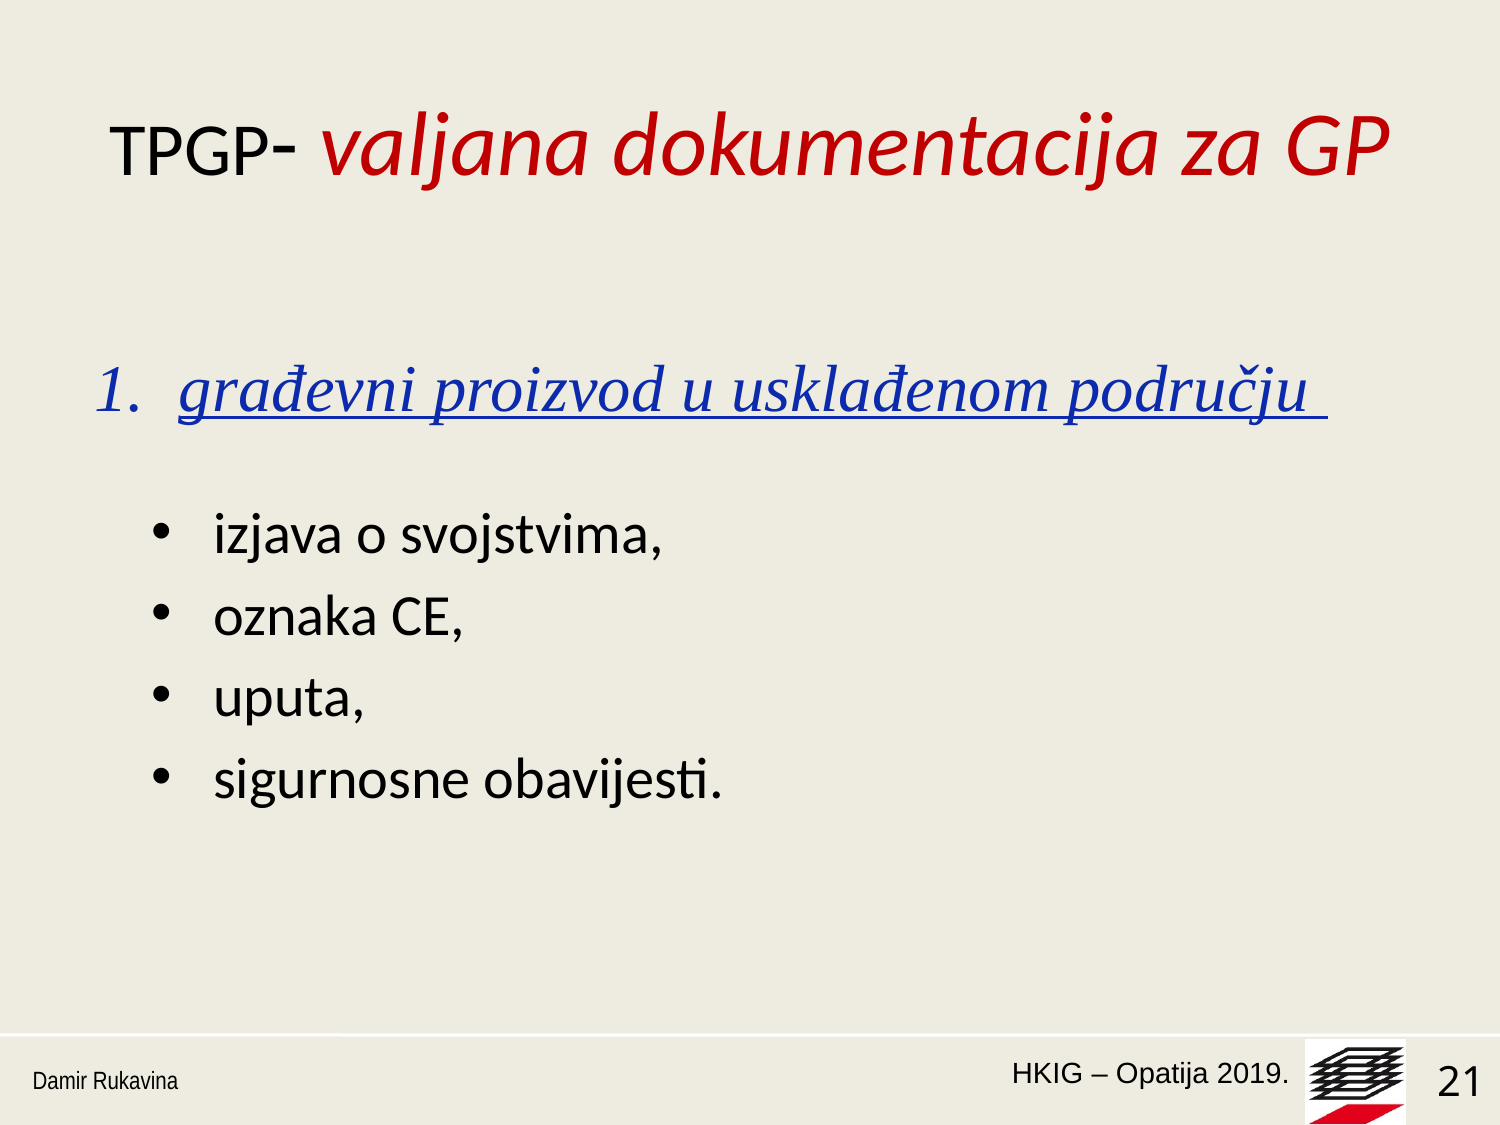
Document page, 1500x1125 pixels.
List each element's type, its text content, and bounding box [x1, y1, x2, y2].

list građevni proizvod u usklađenom području izjava o svojstvima, oznaka CE, uputa, sigurnosne obavijesti. [79, 237, 1430, 1012]
title TPGP- valjana dokumentacija za GP [75, 45, 1425, 233]
slide_number 21 [1316, 1046, 1500, 1125]
picture [1305, 1039, 1406, 1125]
slide_number Damir Rukavina [17, 1035, 999, 1125]
